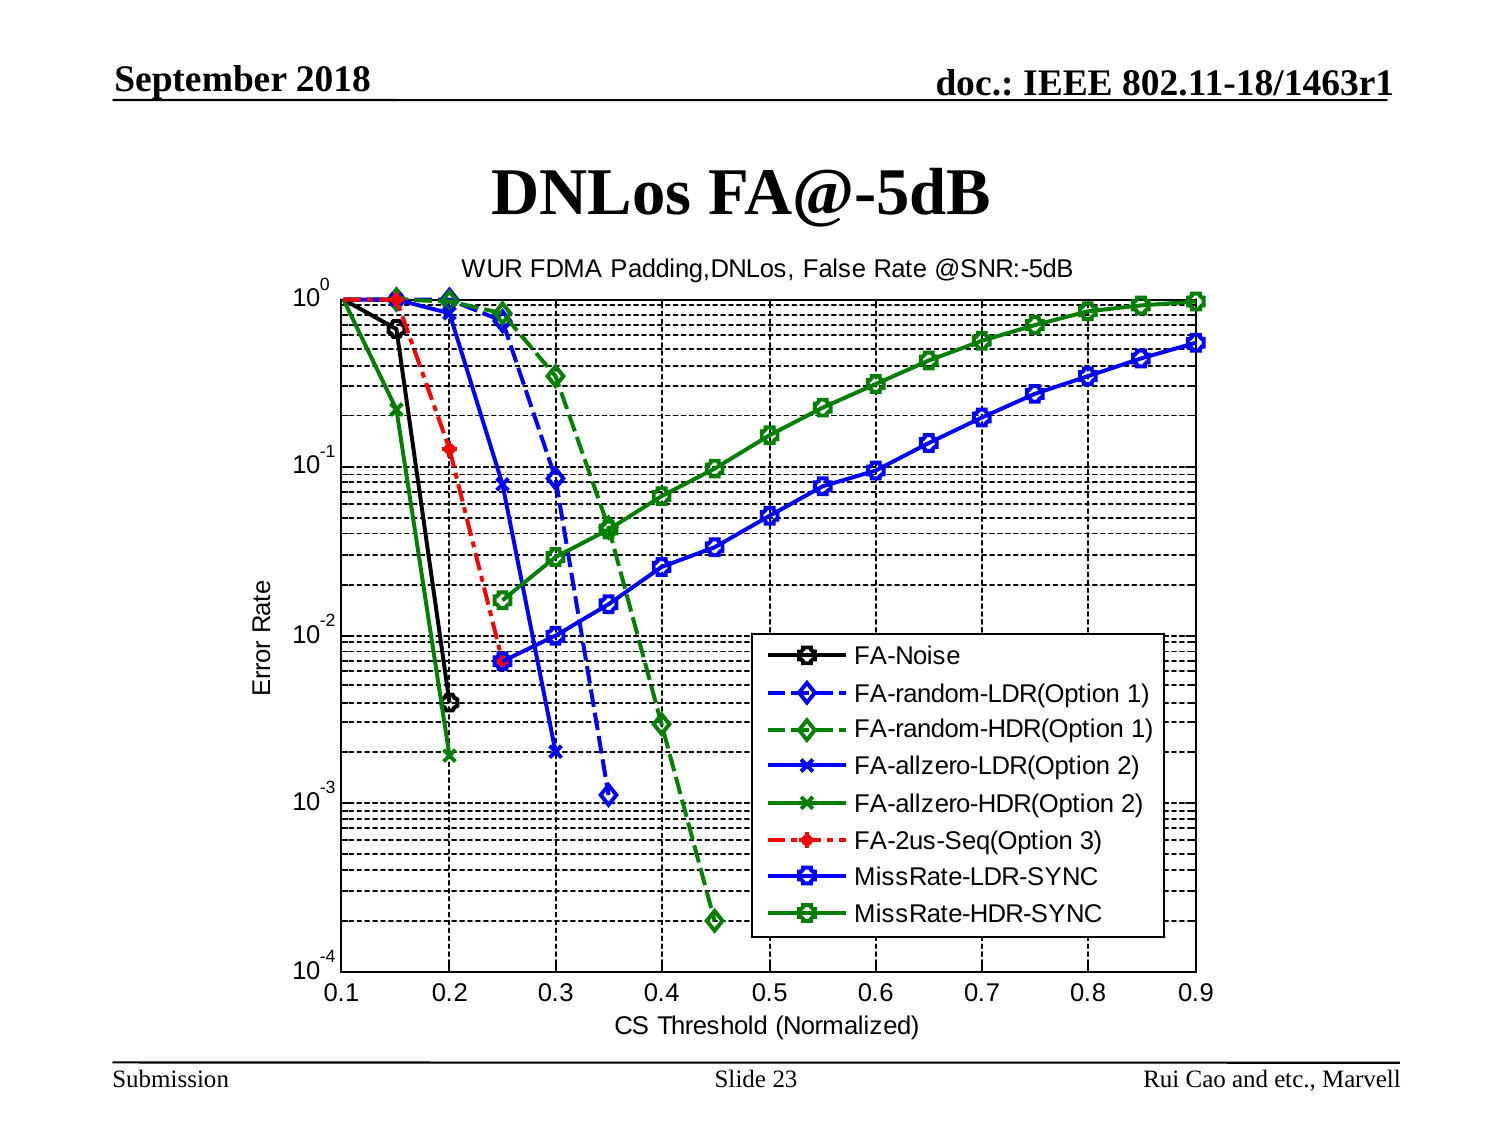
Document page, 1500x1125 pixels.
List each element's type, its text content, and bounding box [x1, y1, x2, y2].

footer Rui Cao and etc., Marvell [878, 1061, 1402, 1093]
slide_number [114, 54, 423, 100]
title DNLos FA@-5dB [112, 100, 1388, 276]
slide_number Slide 23 [712, 1071, 800, 1123]
picture [199, 236, 1301, 1063]
